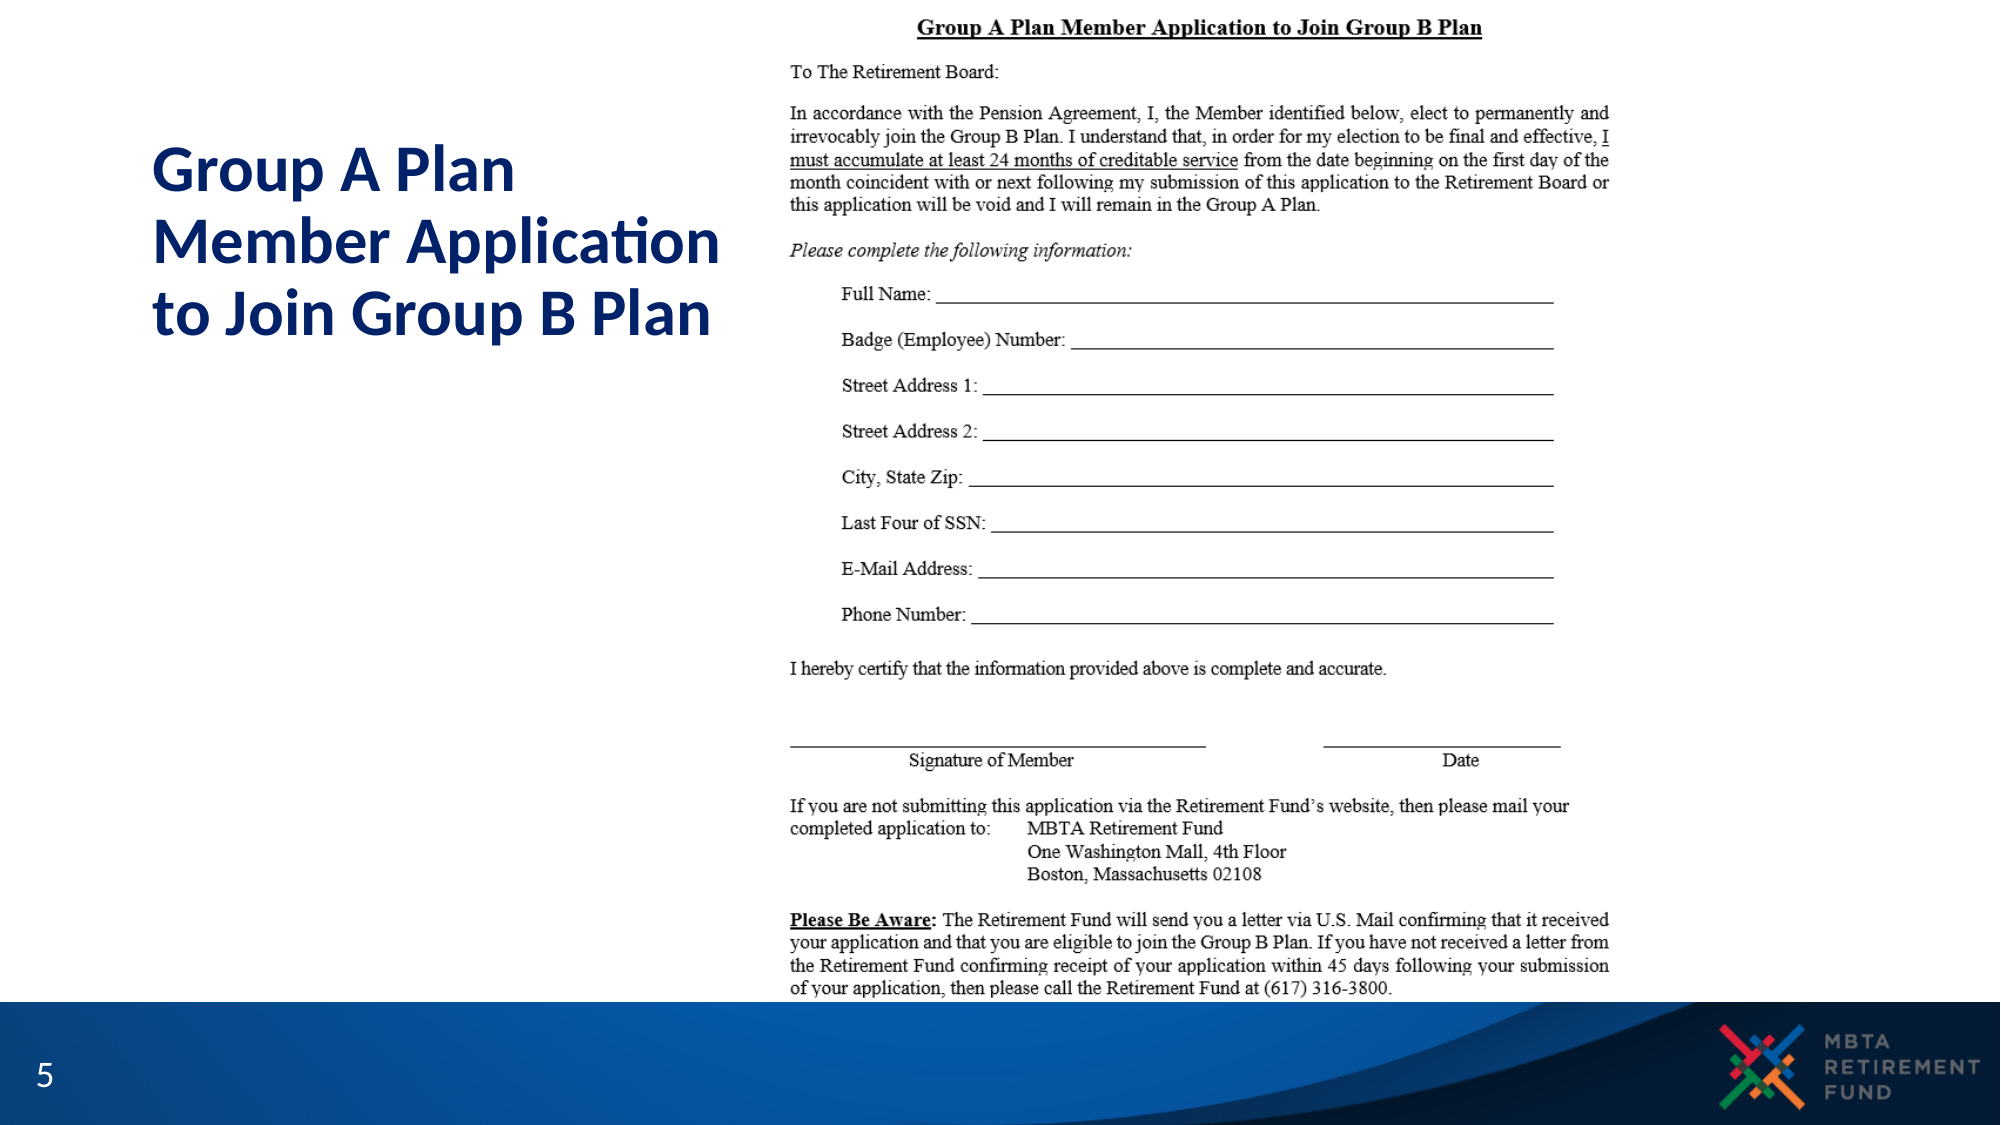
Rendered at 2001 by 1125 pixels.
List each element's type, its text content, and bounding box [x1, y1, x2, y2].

picture [0, 1002, 2000, 1125]
title Group A Plan Member Application to Join Group B Plan [137, 126, 782, 390]
picture [782, 15, 1615, 999]
